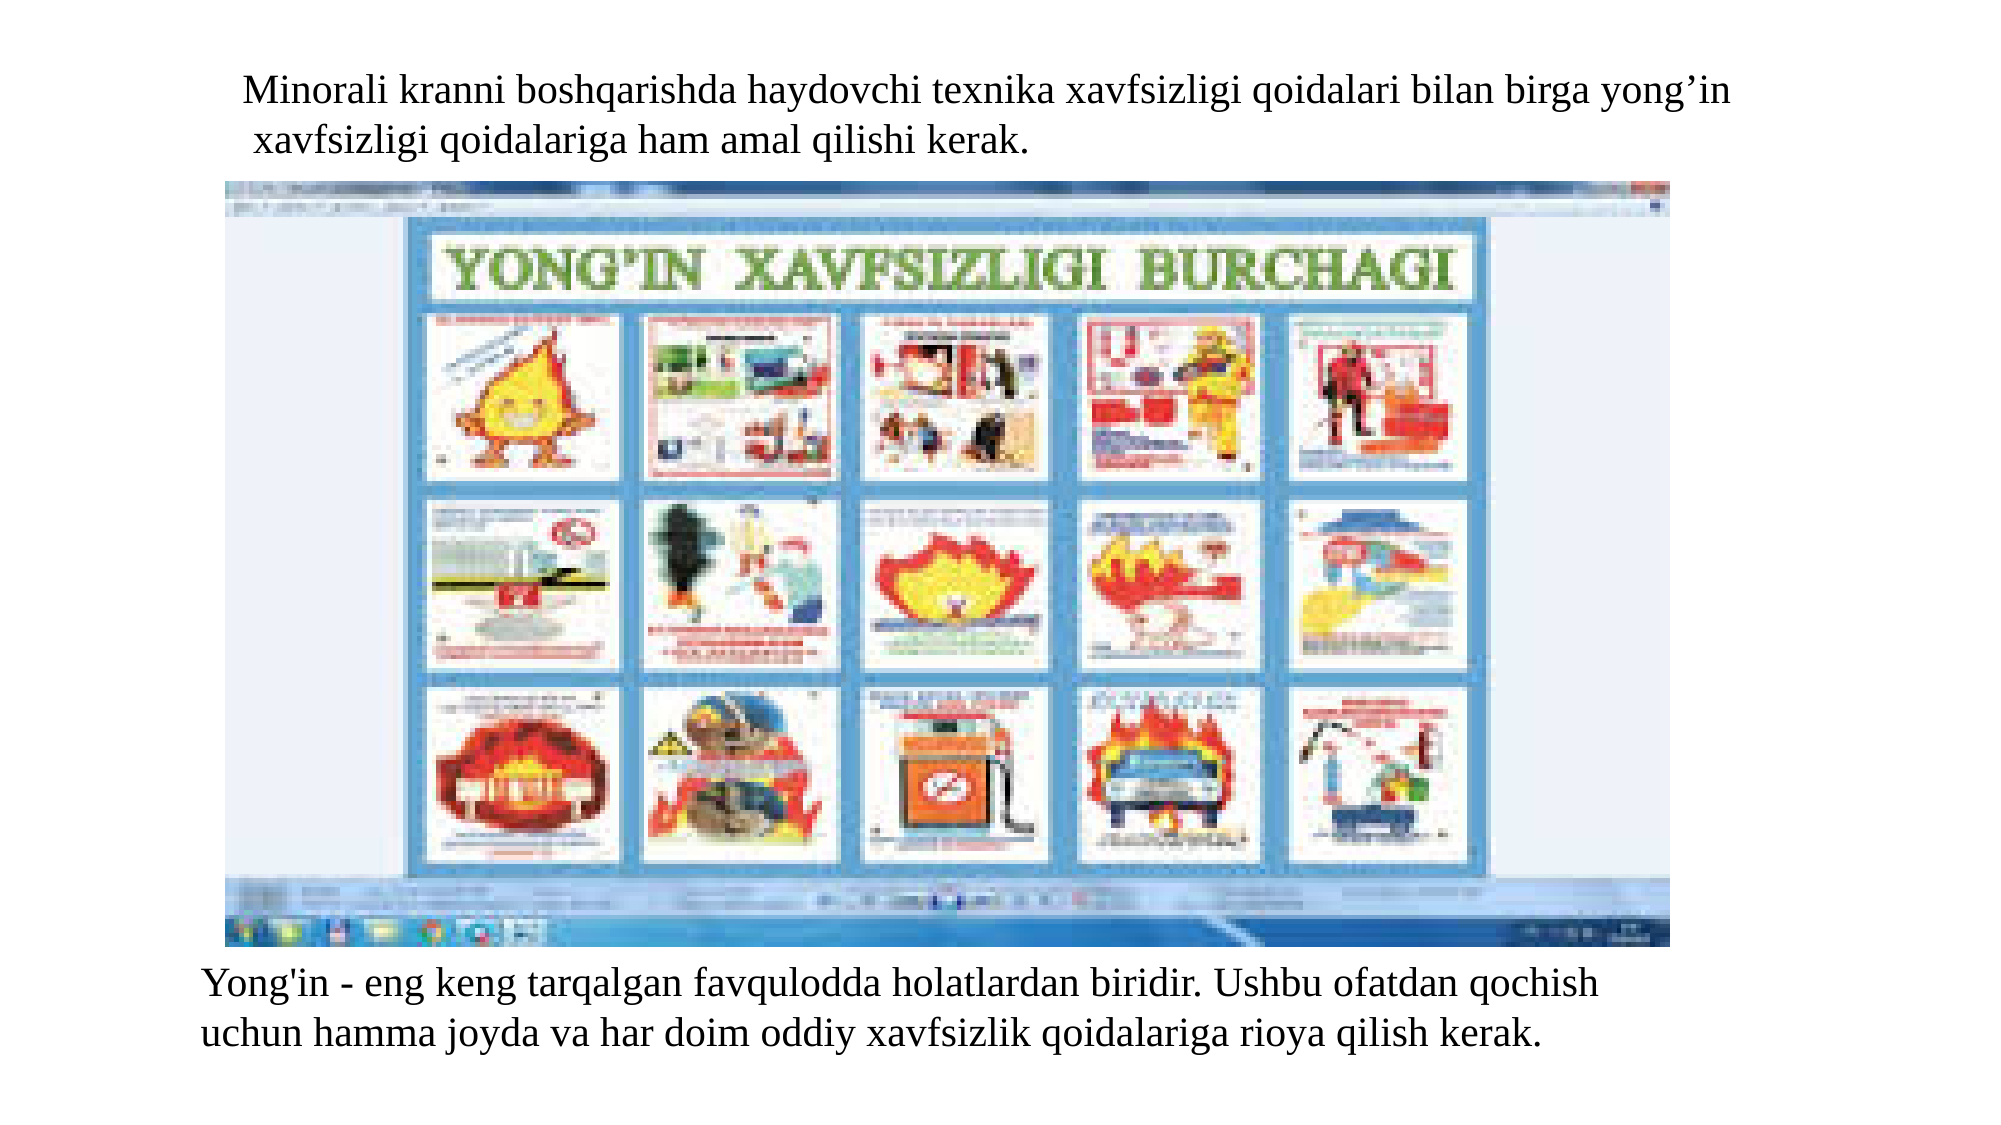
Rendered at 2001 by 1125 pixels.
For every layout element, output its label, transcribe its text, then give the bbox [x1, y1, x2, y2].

text_box Minorali kranni boshqarishda haydovchi texnika xavfsizligi qoidalari bilan birga yong’in xavfsizligi qoidalariga ham amal qilishi kerak. [227, 54, 1748, 220]
text_box Yong'in - eng keng tarqalgan favqulodda holatlardan biridir. Ushbu ofatdan qochish uchun hamma joyda va har doim oddiy xavfsizlik qoidalariga rioya qilish kerak. [185, 947, 1627, 1063]
picture [224, 181, 1670, 947]
